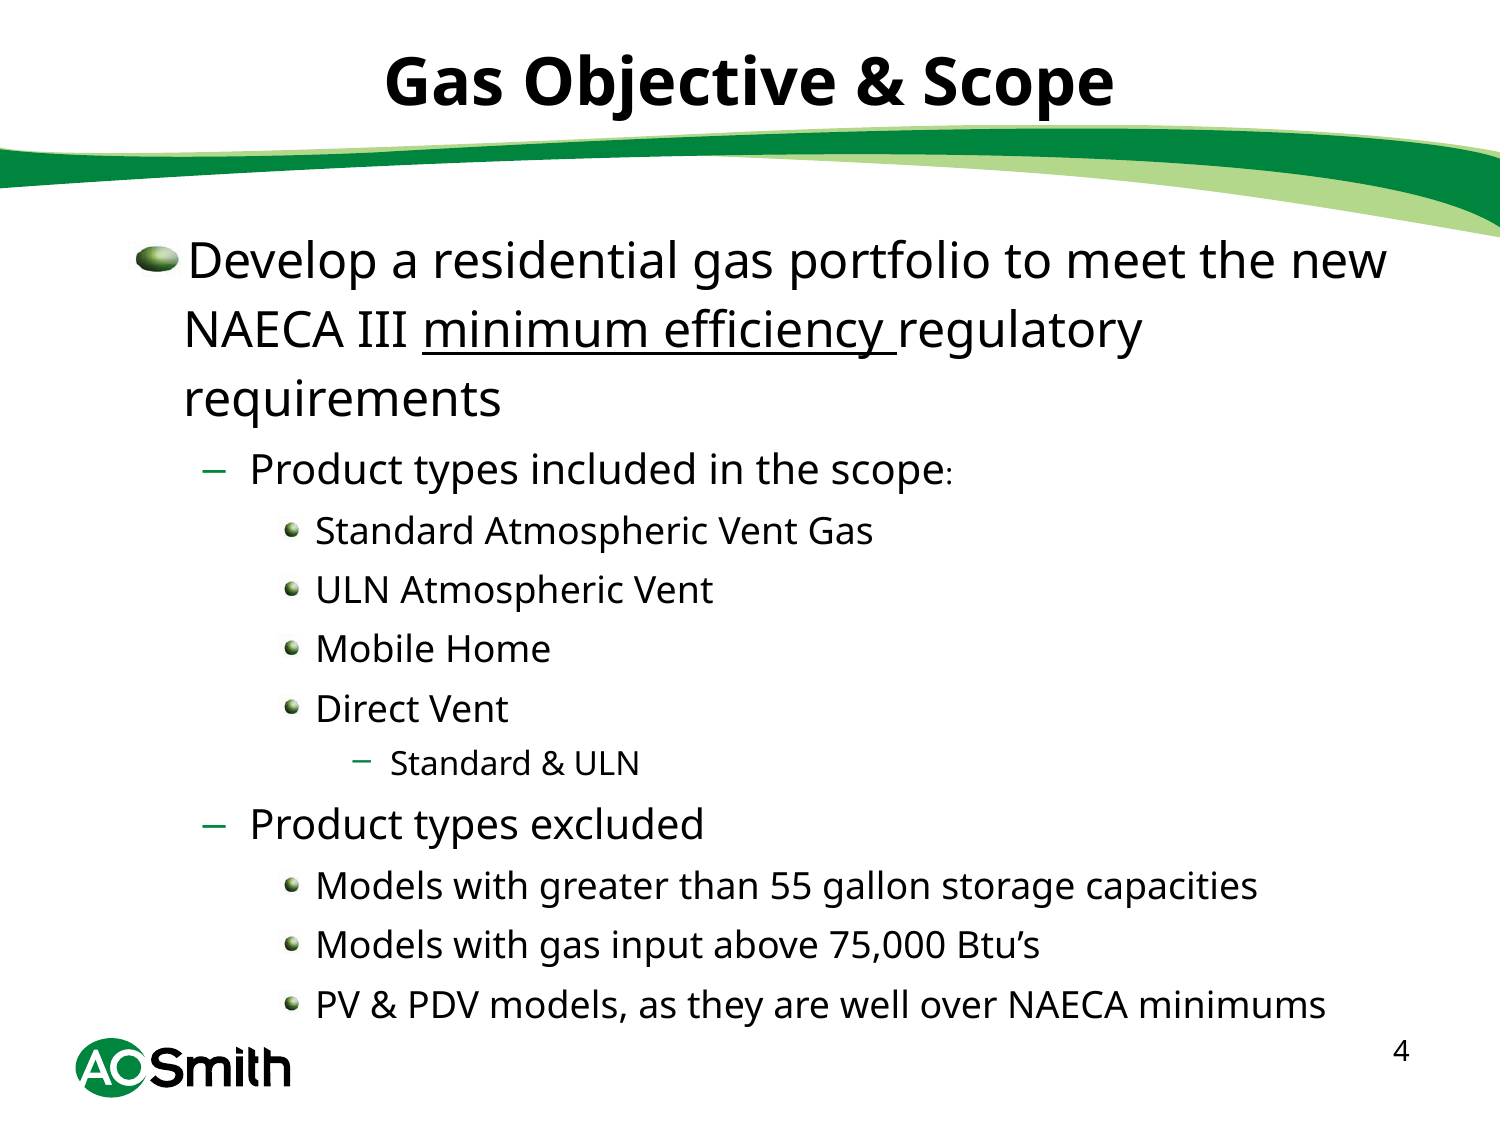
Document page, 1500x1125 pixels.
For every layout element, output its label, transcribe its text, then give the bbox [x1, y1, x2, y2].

list Develop a residential gas portfolio to meet the new NAECA III minimum efficiency regulatory requirements Product types included in the scope: Standard Atmospheric Vent Gas ULN Atmospheric Vent Mobile Home Direct Vent Standard & ULN Product types excluded Models with greater than 55 gallon storage capacities Models with gas input above 75,000 Btu’s PV & PDV models, as they are well over NAECA minimums [112, 212, 1413, 991]
slide_number 4 [1074, 1024, 1425, 1103]
title Gas Objective & Scope [75, 32, 1425, 125]
